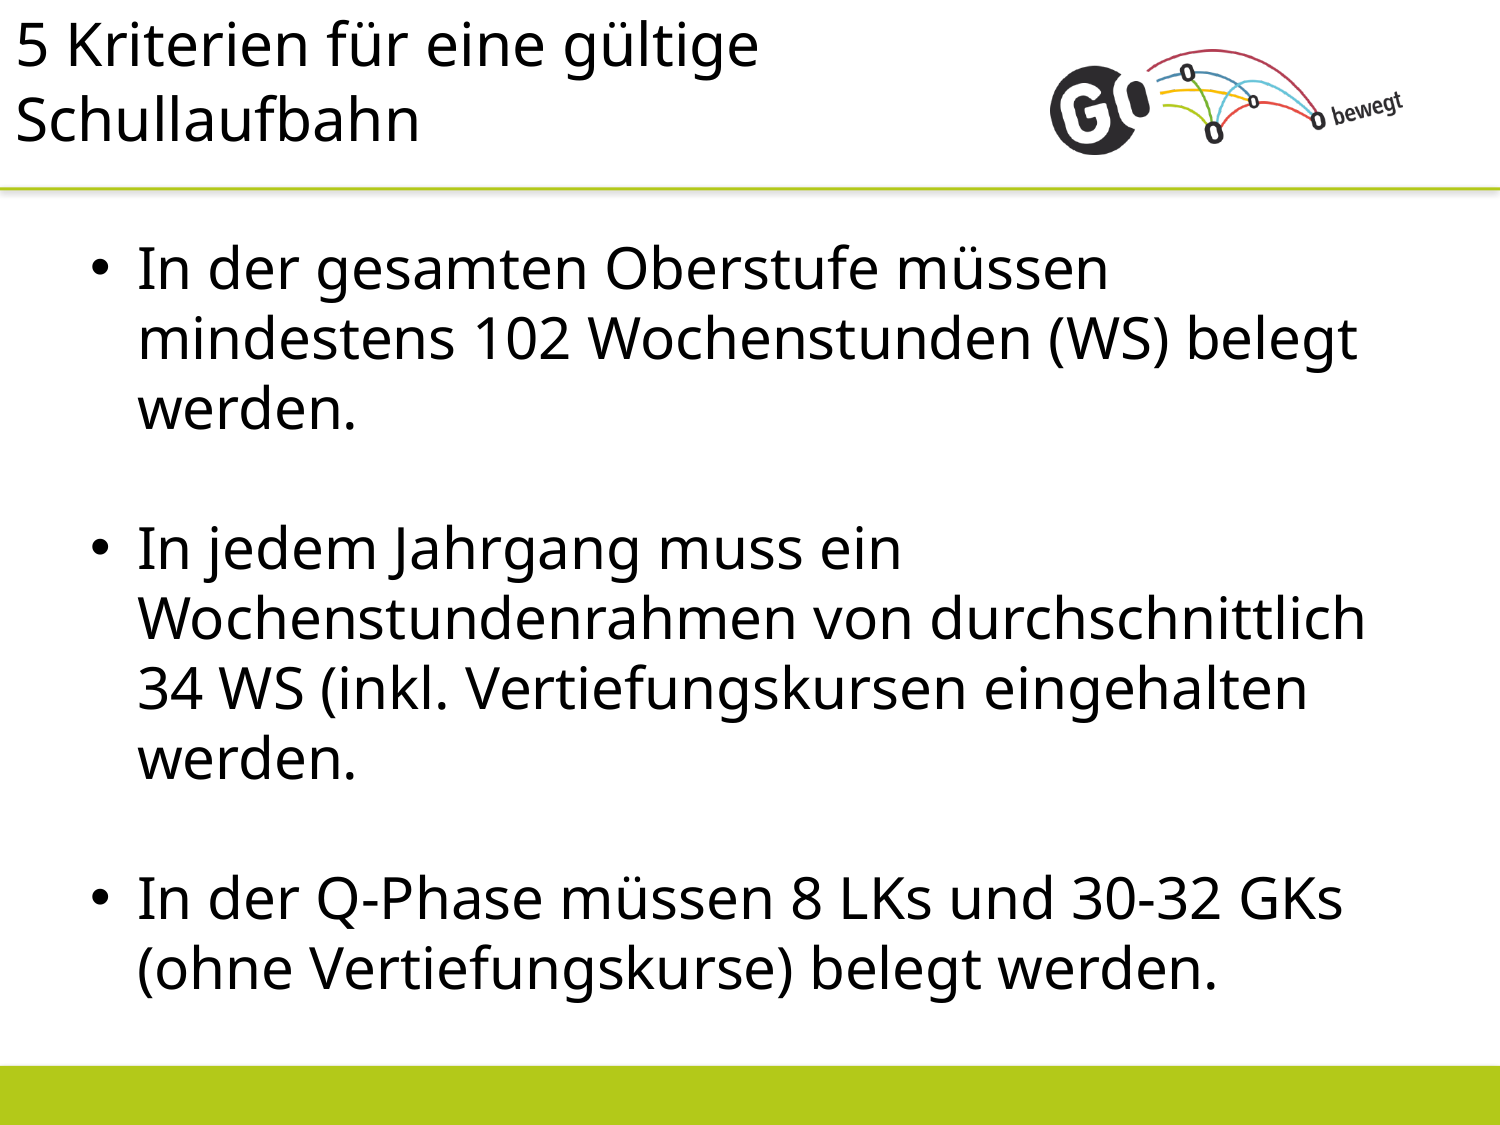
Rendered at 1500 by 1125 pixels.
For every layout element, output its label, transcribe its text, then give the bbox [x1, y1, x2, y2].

text_box 5 Kriterien für eine gültige Schullaufbahn [15, 35, 975, 154]
subtitle In der gesamten Oberstufe müssen mindestens 102 Wochenstunden (WS) belegt werden. In jedem Jahrgang muss ein Wochenstundenrahmen von durchschnittlich 34 WS (inkl. Vertiefungskursen eingehalten werden. In der Q-Phase müssen 8 LKs und 30-32 GKs (ohne Vertiefungskurse) belegt werden. [75, 223, 1455, 1005]
text_box [0, 187, 1500, 191]
picture [1049, 49, 1403, 155]
text_box [0, 1065, 1500, 1125]
